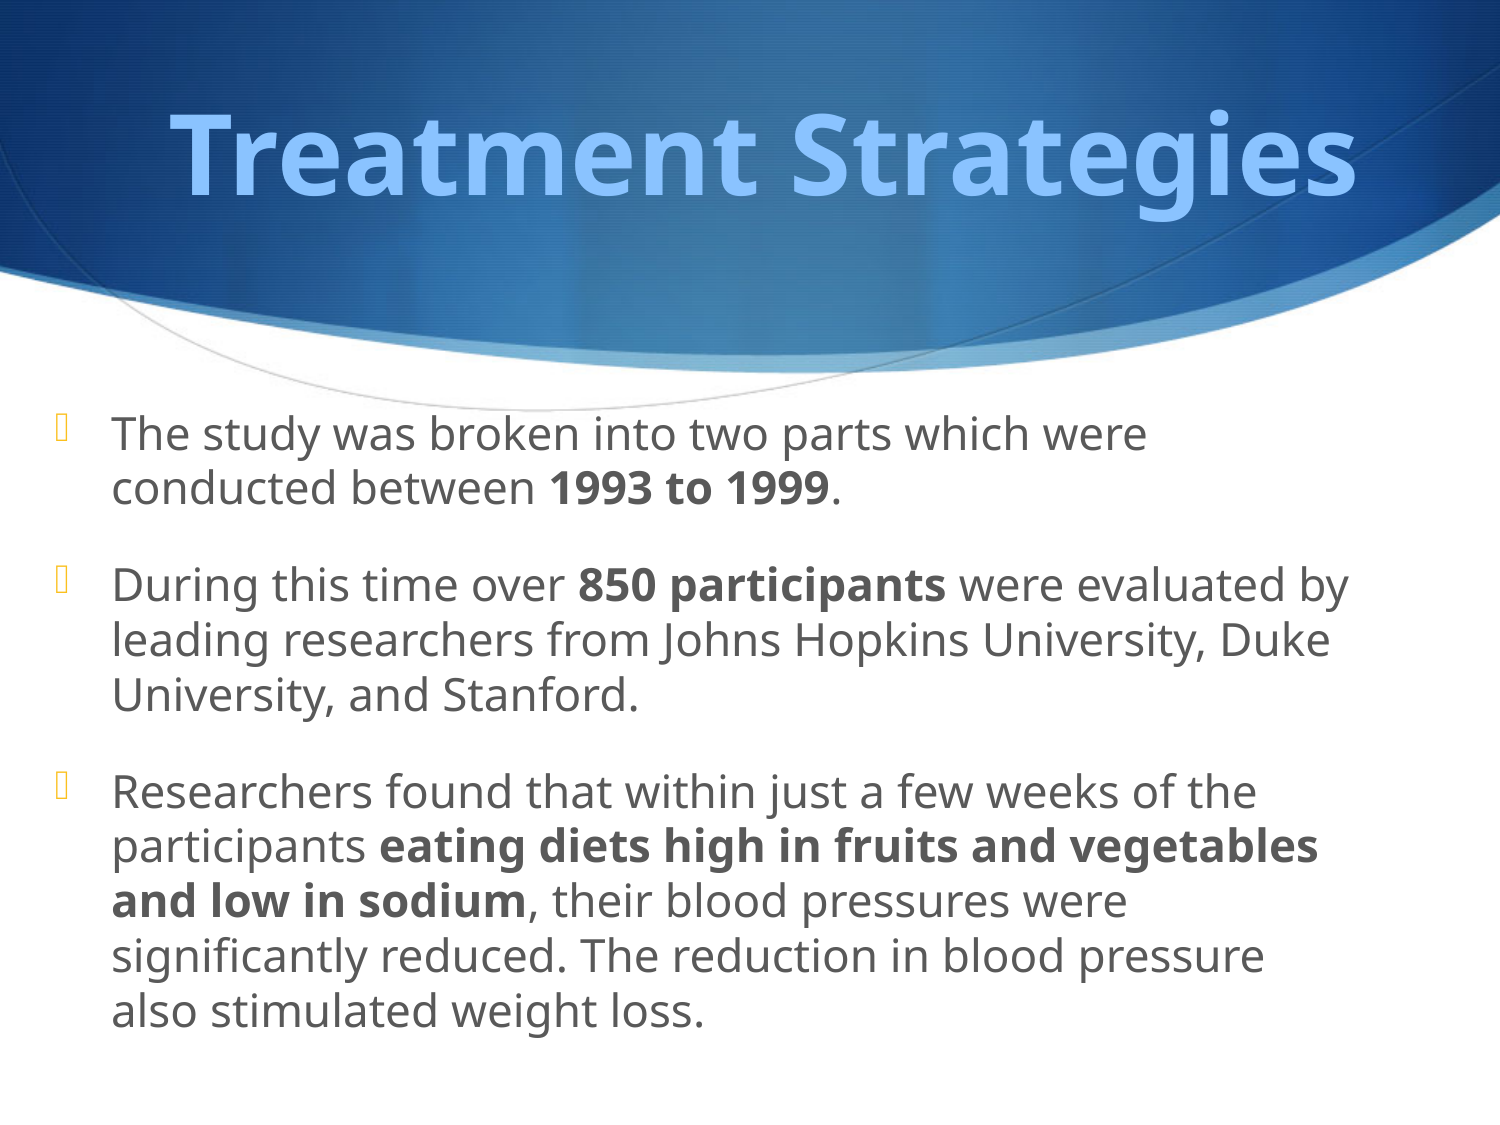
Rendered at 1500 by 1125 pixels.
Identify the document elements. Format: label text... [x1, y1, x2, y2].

picture [0, 0, 1500, 1125]
title Treatment Strategies [75, 56, 1425, 245]
list The study was broken into two parts which were conducted between 1993 to 1999. During this time over 850 participants were evaluated by leading researchers from Johns Hopkins University, Duke University, and Stanford. Researchers found that within just a few weeks of the participants eating diets high in fruits and vegetables and low in sodium, their blood pressures were significantly reduced. The reduction in blood pressure also stimulated weight loss. [39, 396, 1372, 1097]
